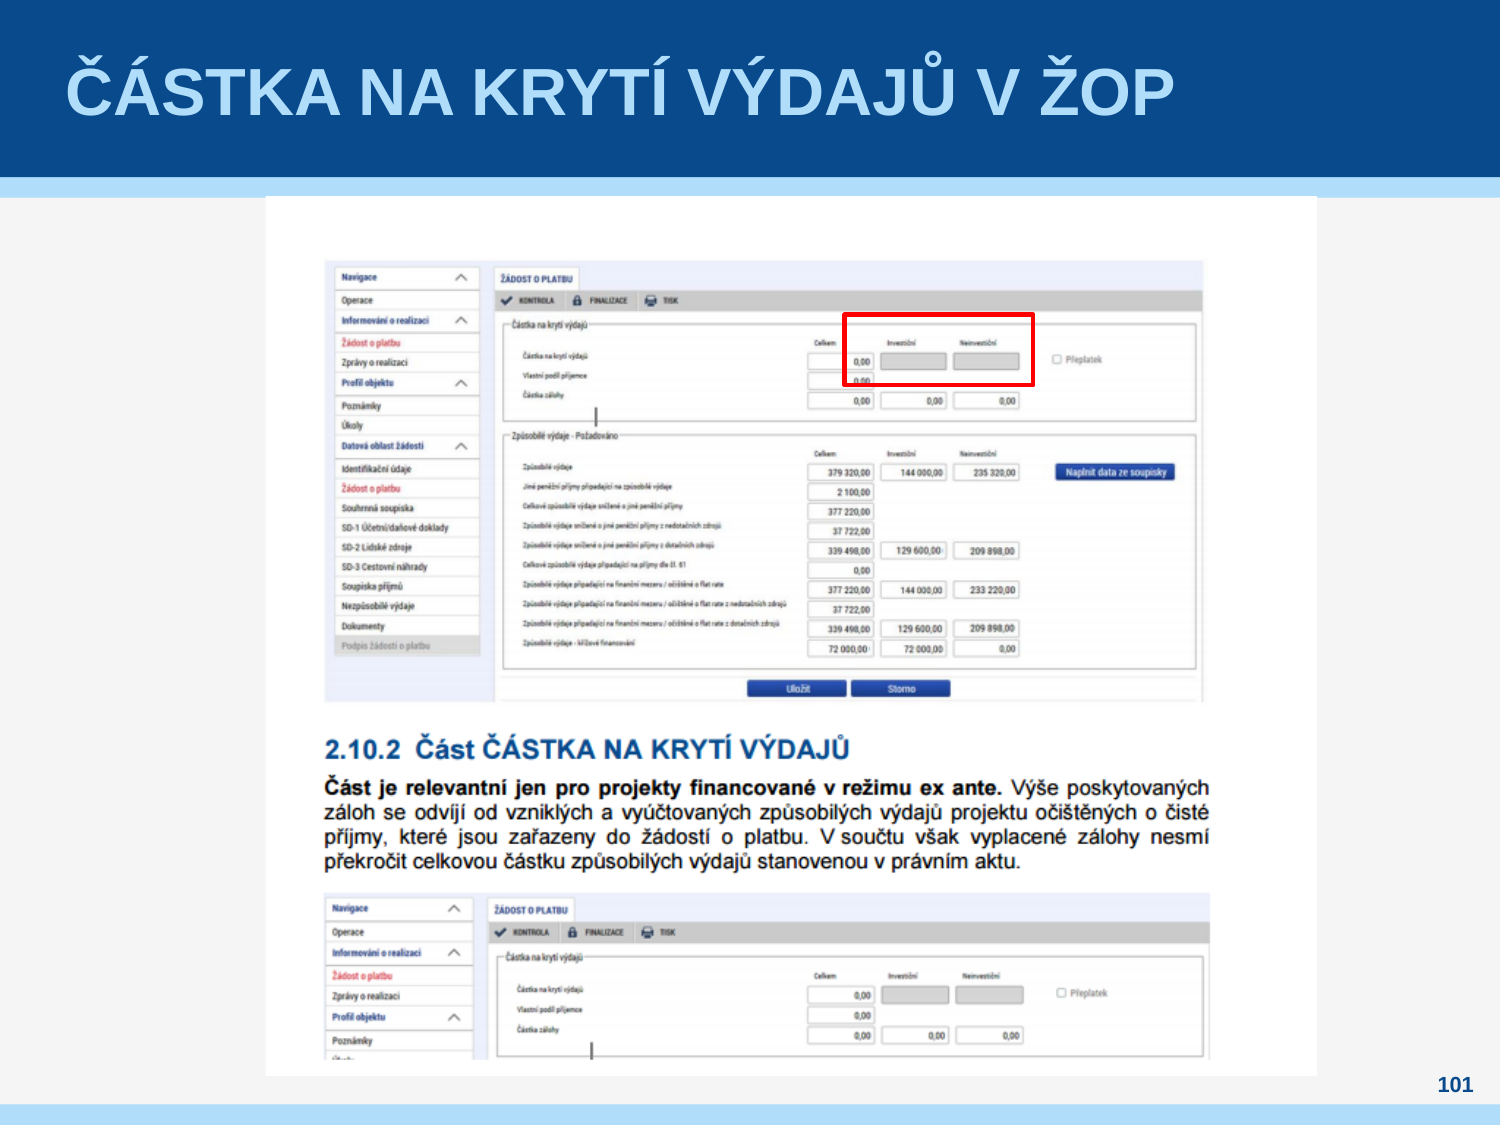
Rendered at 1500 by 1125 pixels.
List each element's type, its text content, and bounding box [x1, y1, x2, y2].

picture [265, 196, 1318, 1076]
slide_number 101 [1417, 1068, 1495, 1099]
title Částka na krytí výdajů v Žop [59, 0, 1441, 178]
